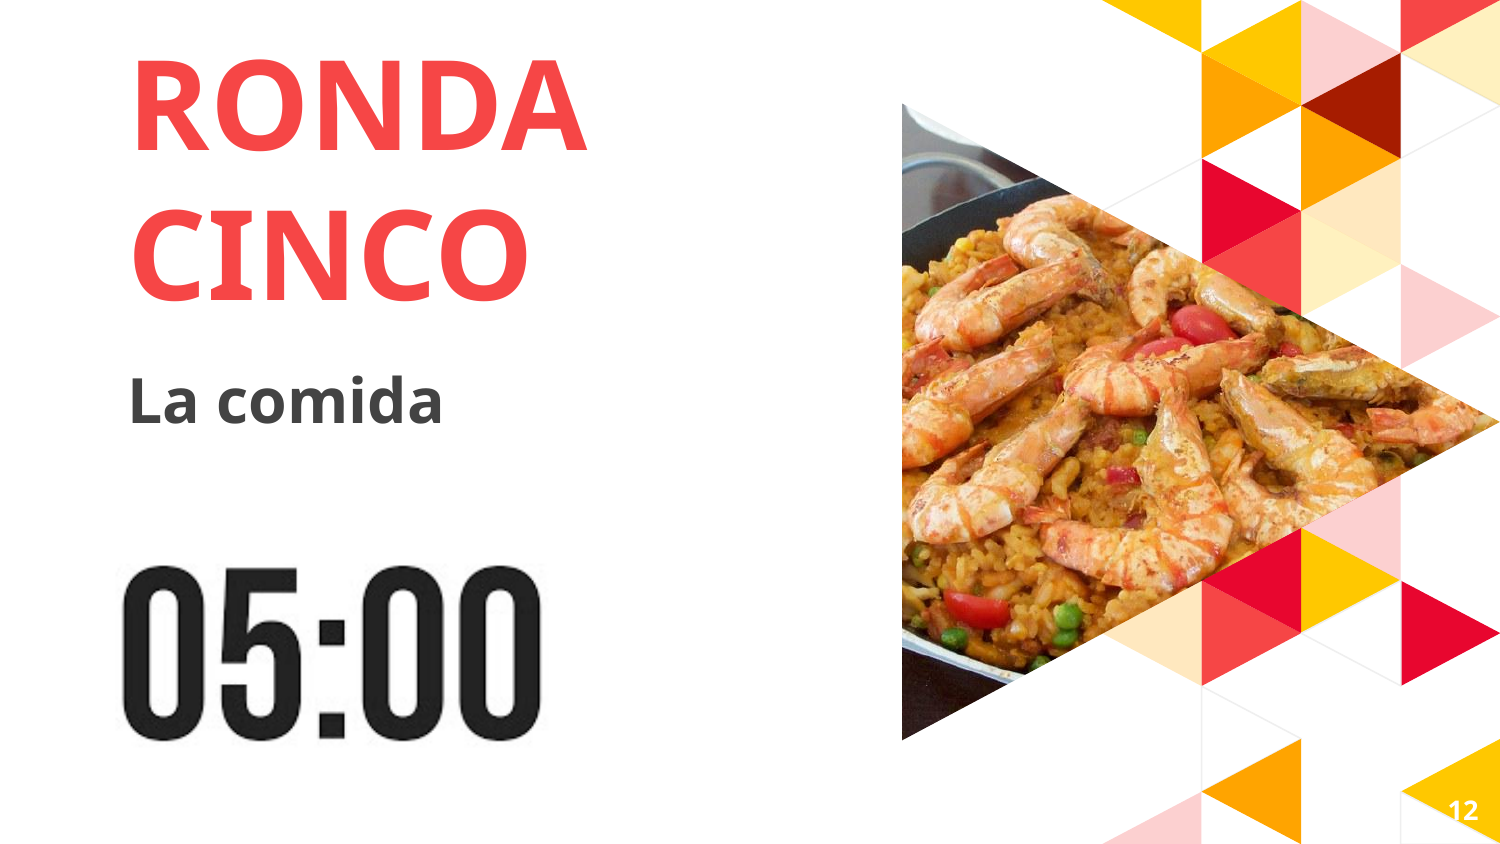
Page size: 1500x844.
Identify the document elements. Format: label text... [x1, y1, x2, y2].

picture [0, 481, 665, 844]
picture [901, 103, 1500, 741]
subtitle La comida [112, 346, 762, 770]
title RONDA CINCO [112, 184, 762, 341]
slide_number ‹#› [1403, 779, 1494, 844]
